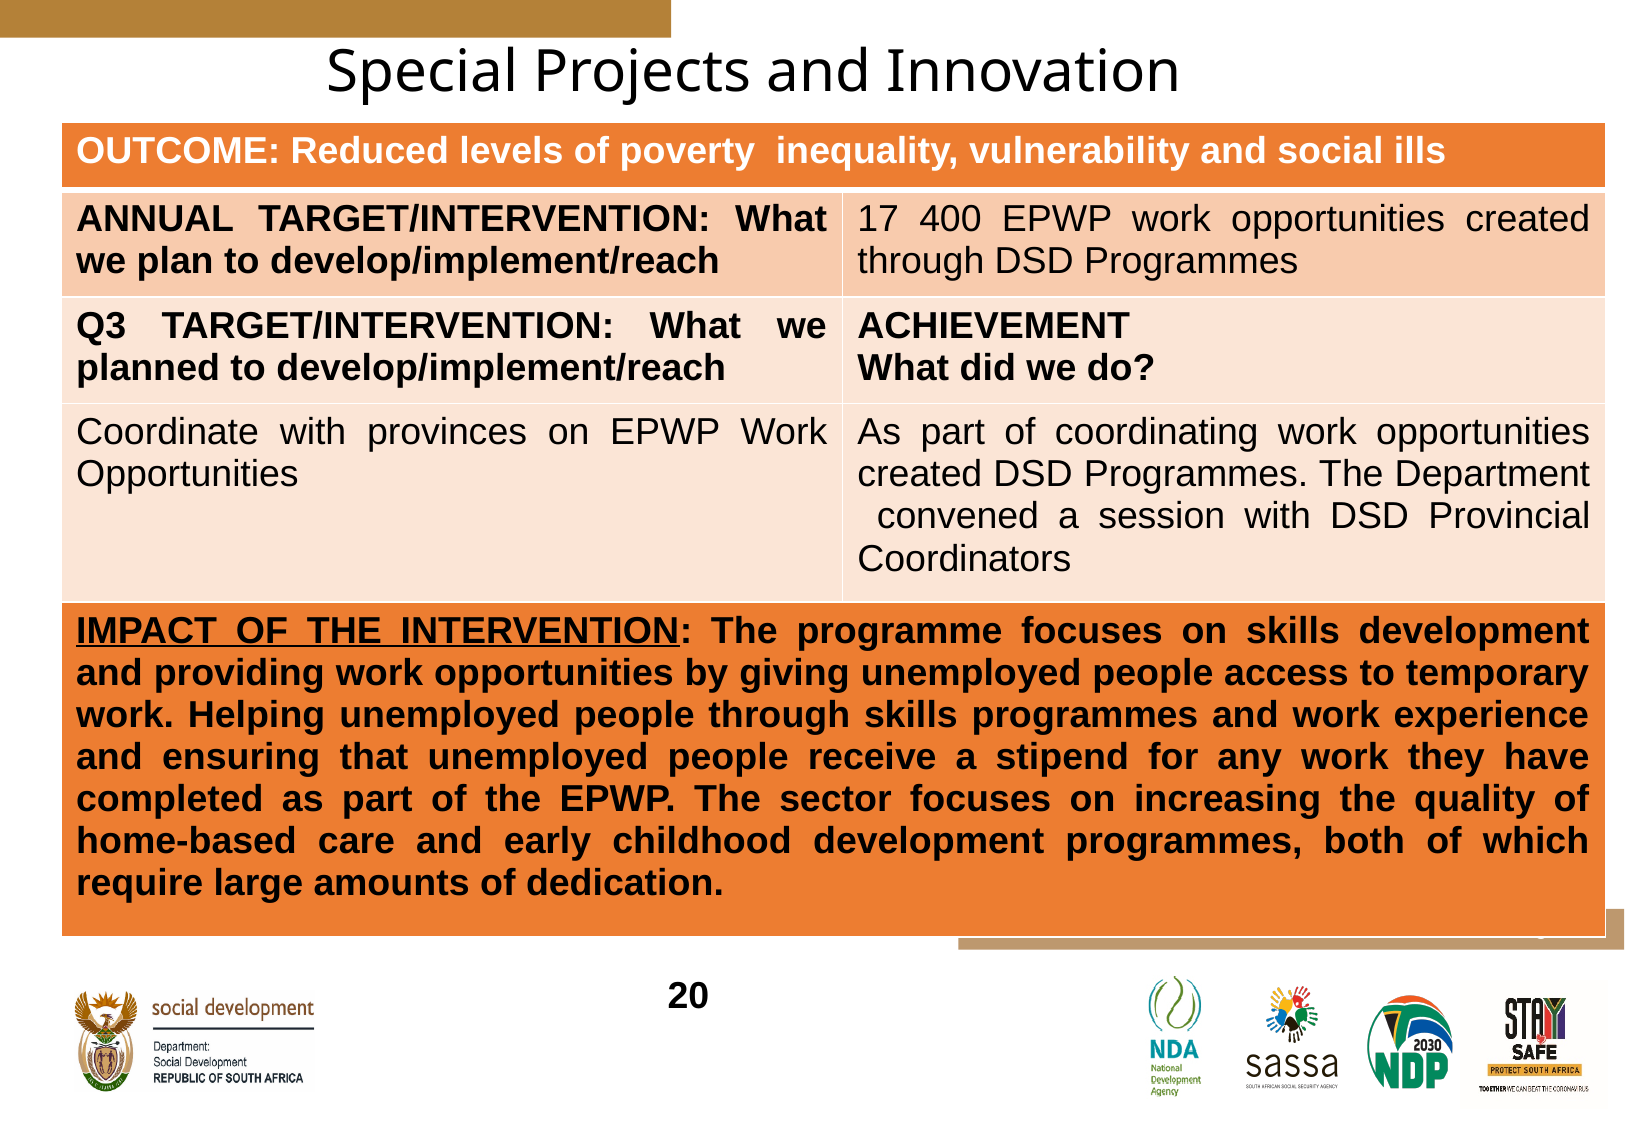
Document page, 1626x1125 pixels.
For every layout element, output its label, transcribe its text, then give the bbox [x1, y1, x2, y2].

table_cell As part of coordinating work opportunities created DSD Programmes. The Department convened a session with DSD Provincial Coordinators [843, 404, 1605, 601]
text_box 20 [498, 963, 879, 1024]
table_cell ACHIEVEMENT What did we do? [843, 298, 1605, 403]
table_cell 17 400 EPWP work opportunities created through DSD Programmes [843, 193, 1605, 296]
table_cell ANNUAL TARGET/INTERVENTION: What we plan to develop/implement/reach [62, 193, 842, 296]
picture [70, 964, 319, 1125]
title Special Projects and Innovation [61, 26, 1463, 119]
picture [1460, 980, 1608, 1109]
table_header OUTCOME: Reduced levels of poverty inequality, vulnerability and social ills [62, 123, 1605, 187]
picture [1137, 967, 1211, 1105]
table_cell Q3 TARGET/INTERVENTION: What we planned to develop/implement/reach [62, 298, 842, 403]
table_cell Coordinate with provinces on EPWP Work Opportunities [62, 404, 842, 601]
table_cell IMPACT OF THE INTERVENTION: The programme focuses on skills development and providing work opportunities by giving unemployed people access to temporary work. Helping unemployed people through skills programmes and work experience and ensuring that unemployed people receive a stipend for any work they have completed as part of the EPWP. The sector focuses on increasing the quality of home-based care and early childhood development programmes, both of which require large amounts of dedication. [62, 603, 1605, 936]
